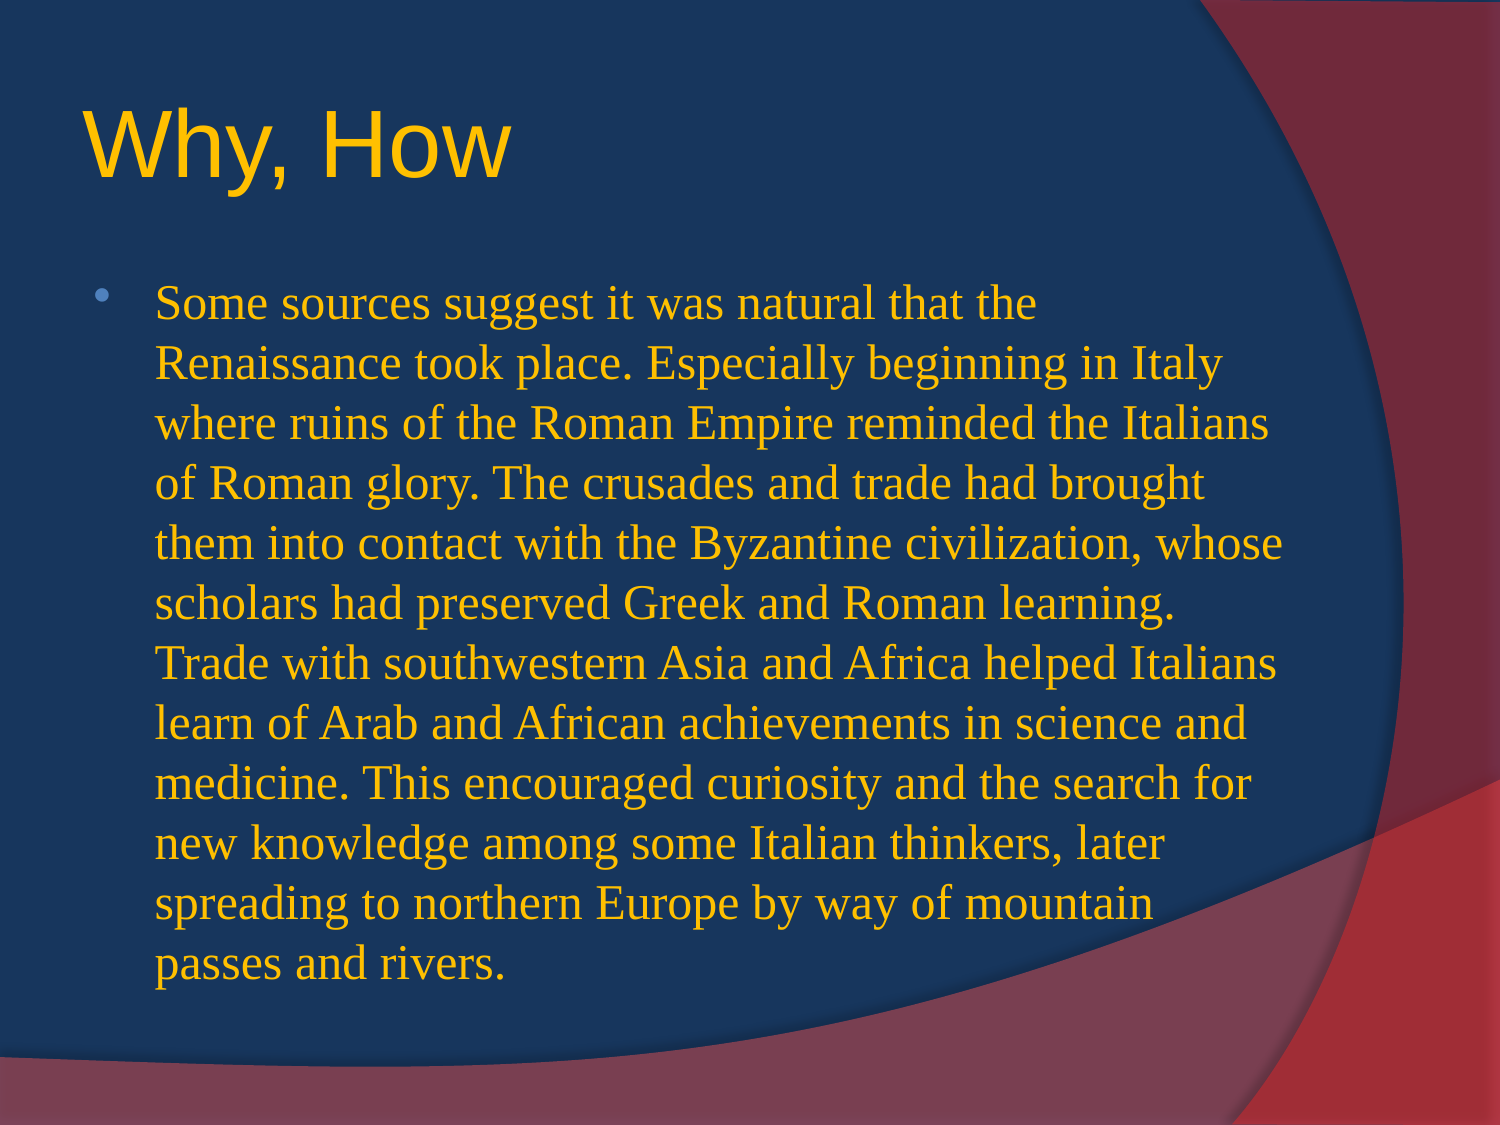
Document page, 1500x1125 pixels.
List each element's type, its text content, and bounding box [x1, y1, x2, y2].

title Why, How [75, 45, 1300, 233]
list Some sources suggest it was natural that the Renaissance took place. Especially beginning in Italy where ruins of the Roman Empire reminded the Italians of Roman glory. The crusades and trade had brought them into contact with the Byzantine civilization, whose scholars had preserved Greek and Roman learning. Trade with southwestern Asia and Africa helped Italians learn of Arab and African achievements in science and medicine. This encouraged curiosity and the search for new knowledge among some Italian thinkers, later spreading to northern Europe by way of mountain passes and rivers. [75, 262, 1300, 1005]
